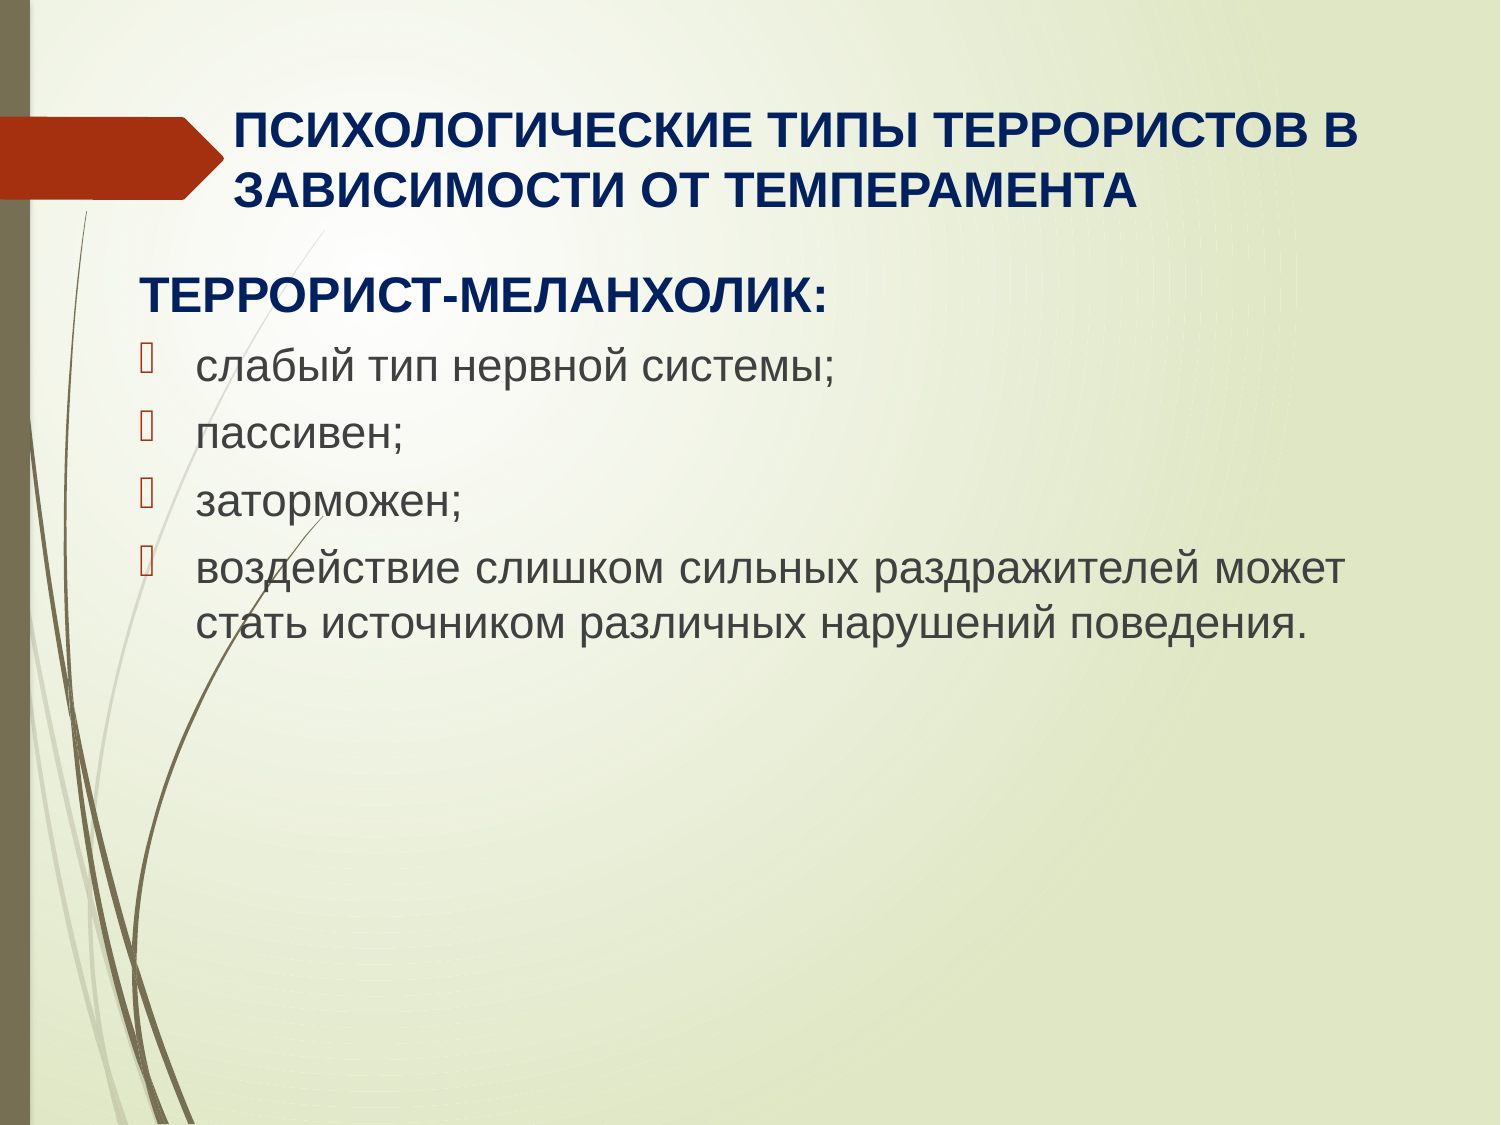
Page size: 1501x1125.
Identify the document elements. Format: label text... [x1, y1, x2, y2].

title Психологические типы террористов в зависимости от темперамента [218, 90, 1471, 231]
list Террорист-меланхолик: слабый тип нервной системы; пассивен; заторможен; воздействие слишком сильных раздражителей может стать источником различных нарушений поведения. [124, 255, 1362, 693]
